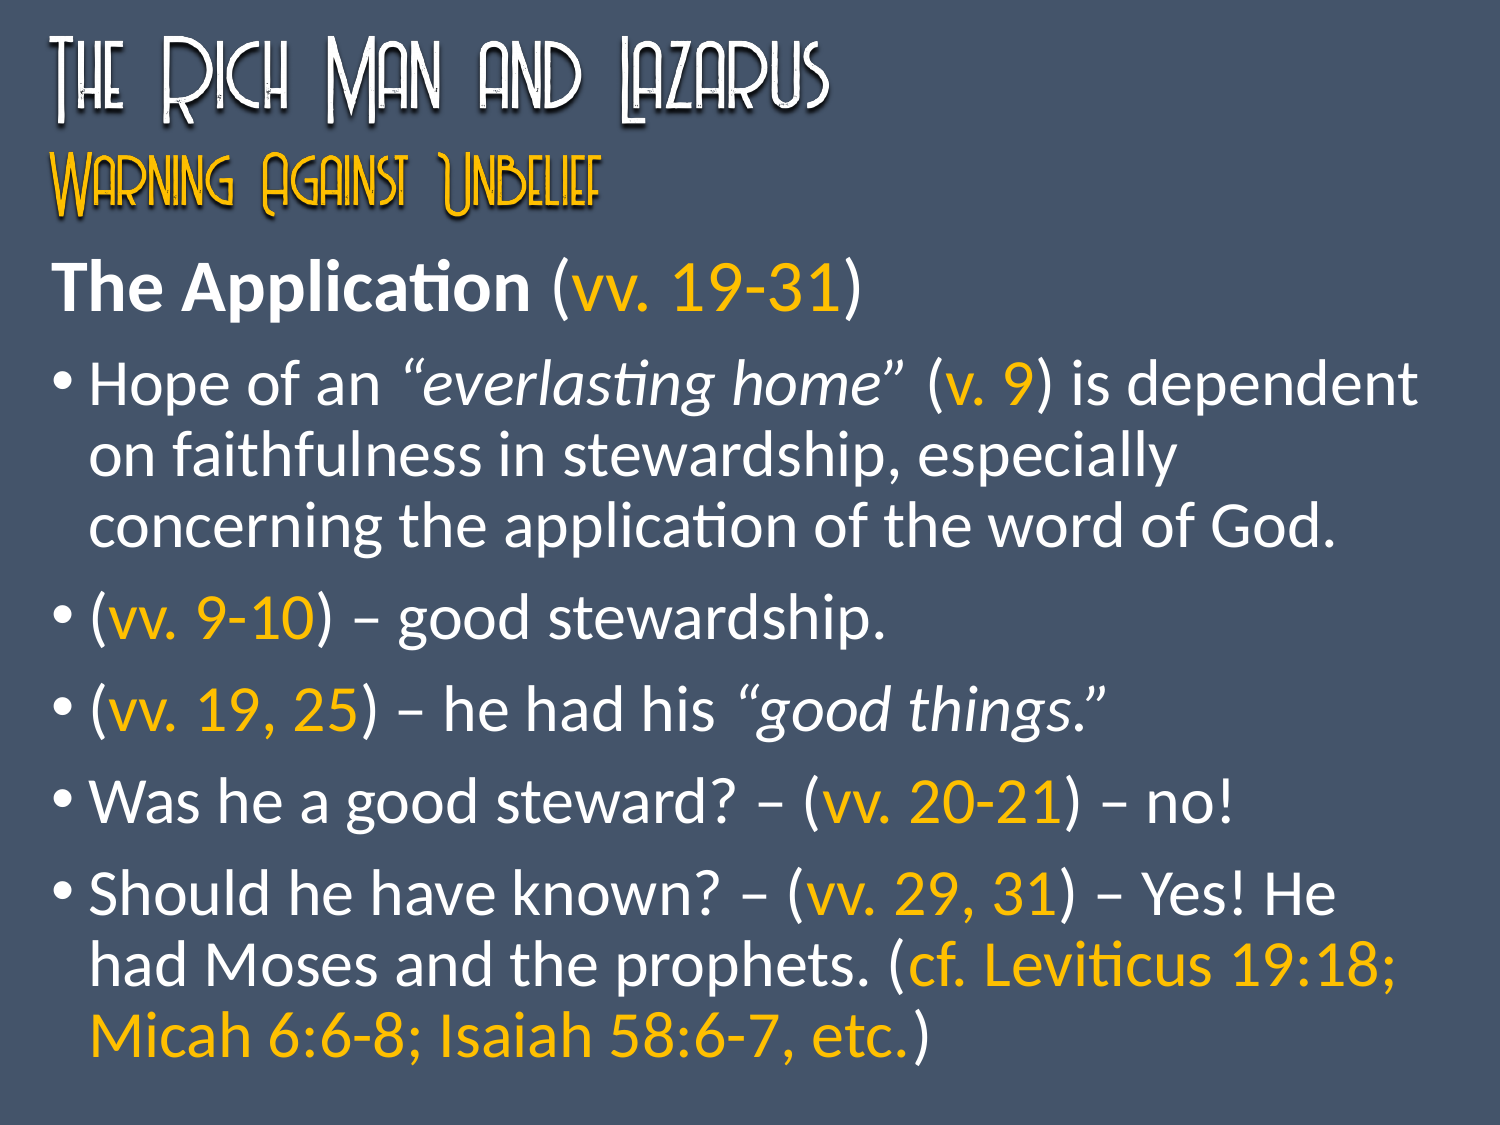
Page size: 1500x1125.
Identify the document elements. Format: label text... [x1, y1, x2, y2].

list The Application (vv. 19-31) Hope of an “everlasting home” (v. 9) is dependent on faithfulness in stewardship, especially concerning the application of the word of God. (vv. 9-10) – good stewardship. (vv. 19, 25) – he had his “good things.” Was he a good steward? – (vv. 20-21) – no! Should he have known? – (vv. 29, 31) – Yes! He had Moses and the prophets. (cf. Leviticus 19:18; Micah 6:6-8; Isaiah 58:6-7, etc.) [35, 285, 1464, 1083]
picture [0, 0, 1466, 285]
